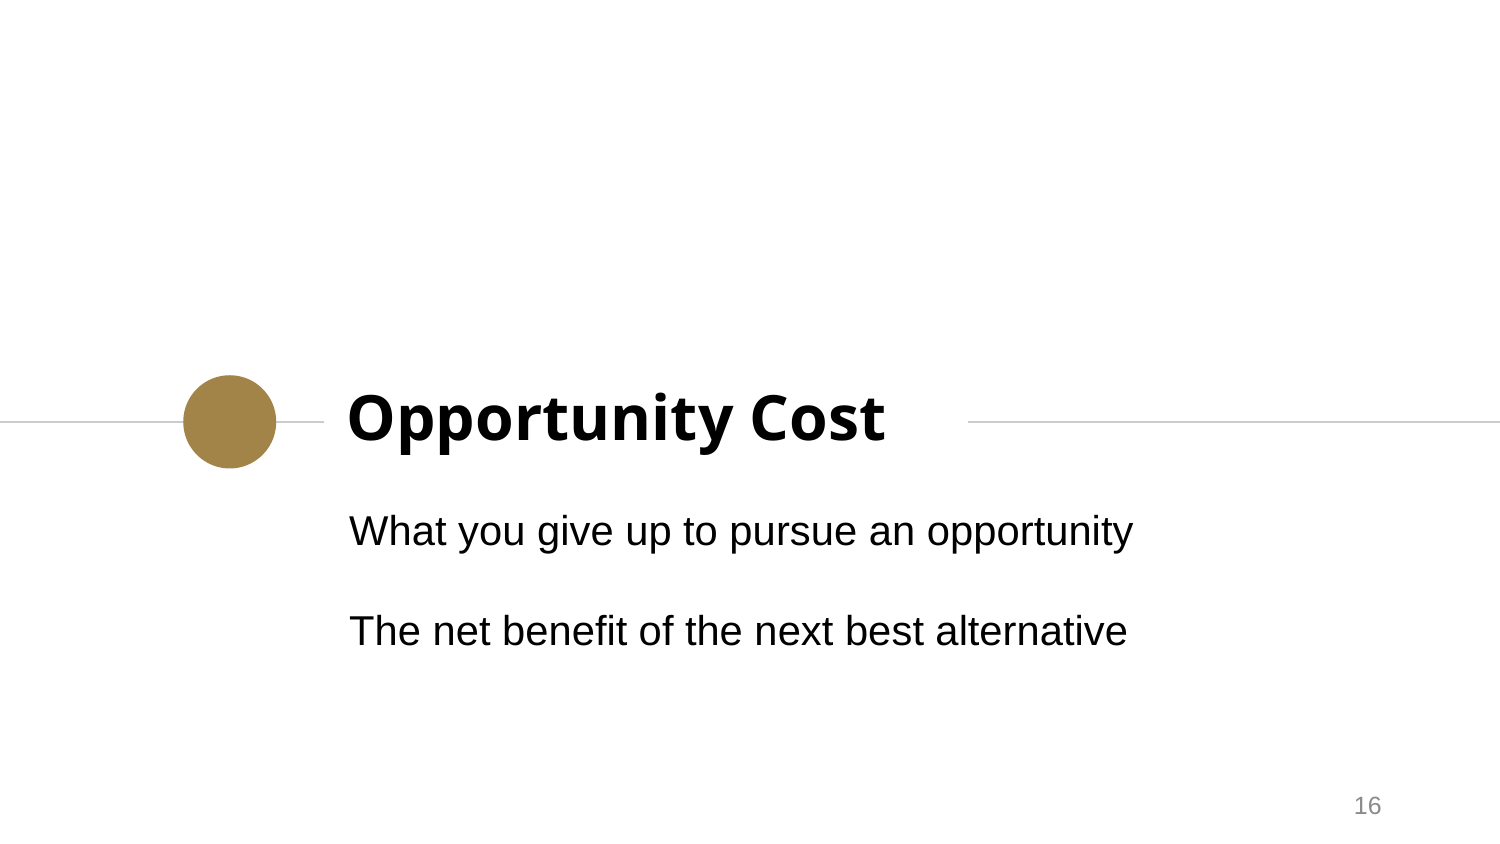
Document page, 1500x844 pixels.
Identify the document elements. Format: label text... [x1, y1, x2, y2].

slide_number 16 [1059, 782, 1397, 828]
title Opportunity Cost [331, 277, 954, 468]
text_box What you give up to pursue an opportunity The net benefit of the next best alternative [334, 464, 1403, 694]
